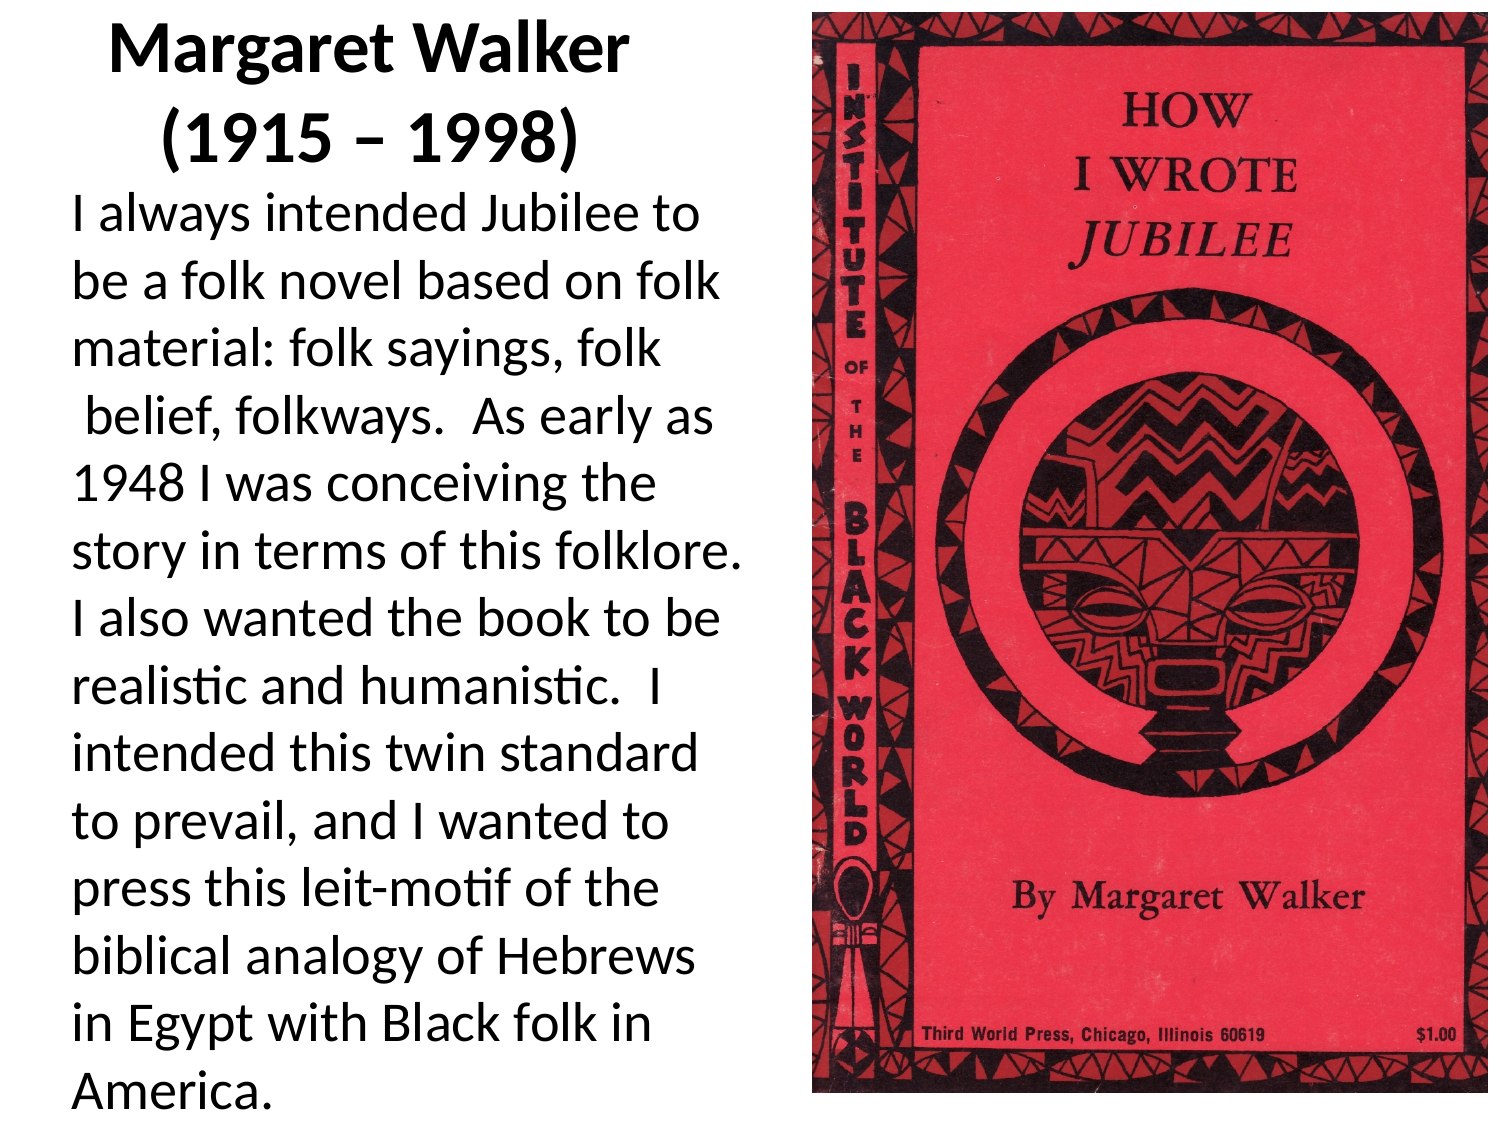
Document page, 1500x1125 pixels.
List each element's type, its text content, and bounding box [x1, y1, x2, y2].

text_box Margaret Walker (1915 – 1998) [92, 0, 648, 168]
text_box I always intended Jubilee to be a folk novel based on folk material: folk sayings, folk belief, folkways. As early as 1948 I was conceiving the story in terms of this folklore. I also wanted the book to be realistic and humanistic. I intended this twin standard to prevail, and I wanted to press this leit-motif of the biblical analogy of Hebrews in Egypt with Black folk in America. [57, 168, 785, 1125]
picture [812, 12, 1488, 1093]
